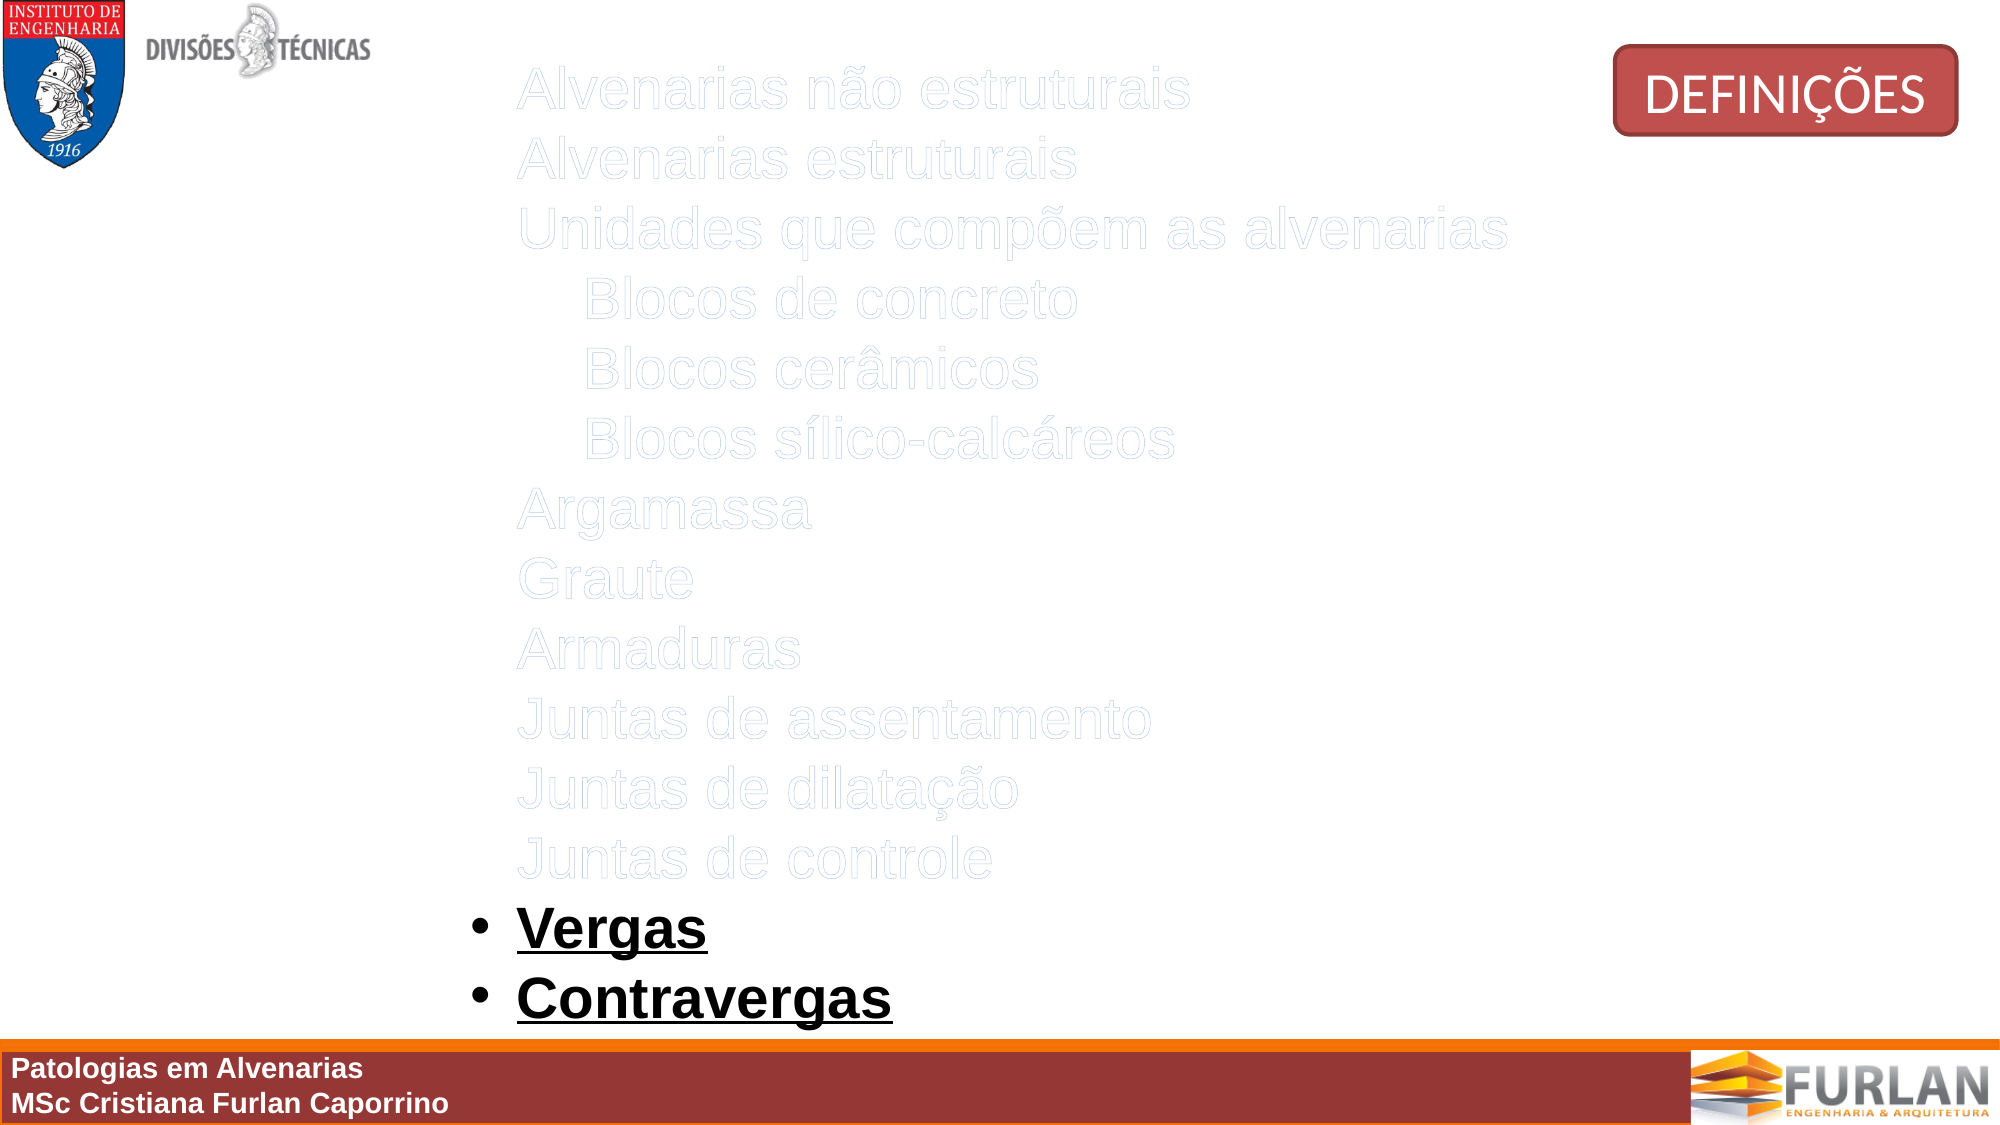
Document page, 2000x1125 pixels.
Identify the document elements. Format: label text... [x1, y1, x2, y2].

text_box [0, 1039, 2000, 1050]
text_box Patologias em Alvenarias MSc Cristiana Furlan Caporrino [0, 1050, 573, 1125]
picture [1690, 1049, 2000, 1125]
picture [0, 0, 386, 169]
text_box Alvenarias não estruturais Alvenarias estruturais Unidades que compõem as alvenarias Blocos de concreto Blocos cerâmicos Blocos sílico-calcáreos Argamassa Graute Armaduras Juntas de assentamento Juntas de dilatação Juntas de controle Vergas Contravergas [455, 42, 1545, 1038]
text_box [573, 1050, 1688, 1125]
text_box DEFINIÇÕES [1612, 44, 1959, 137]
